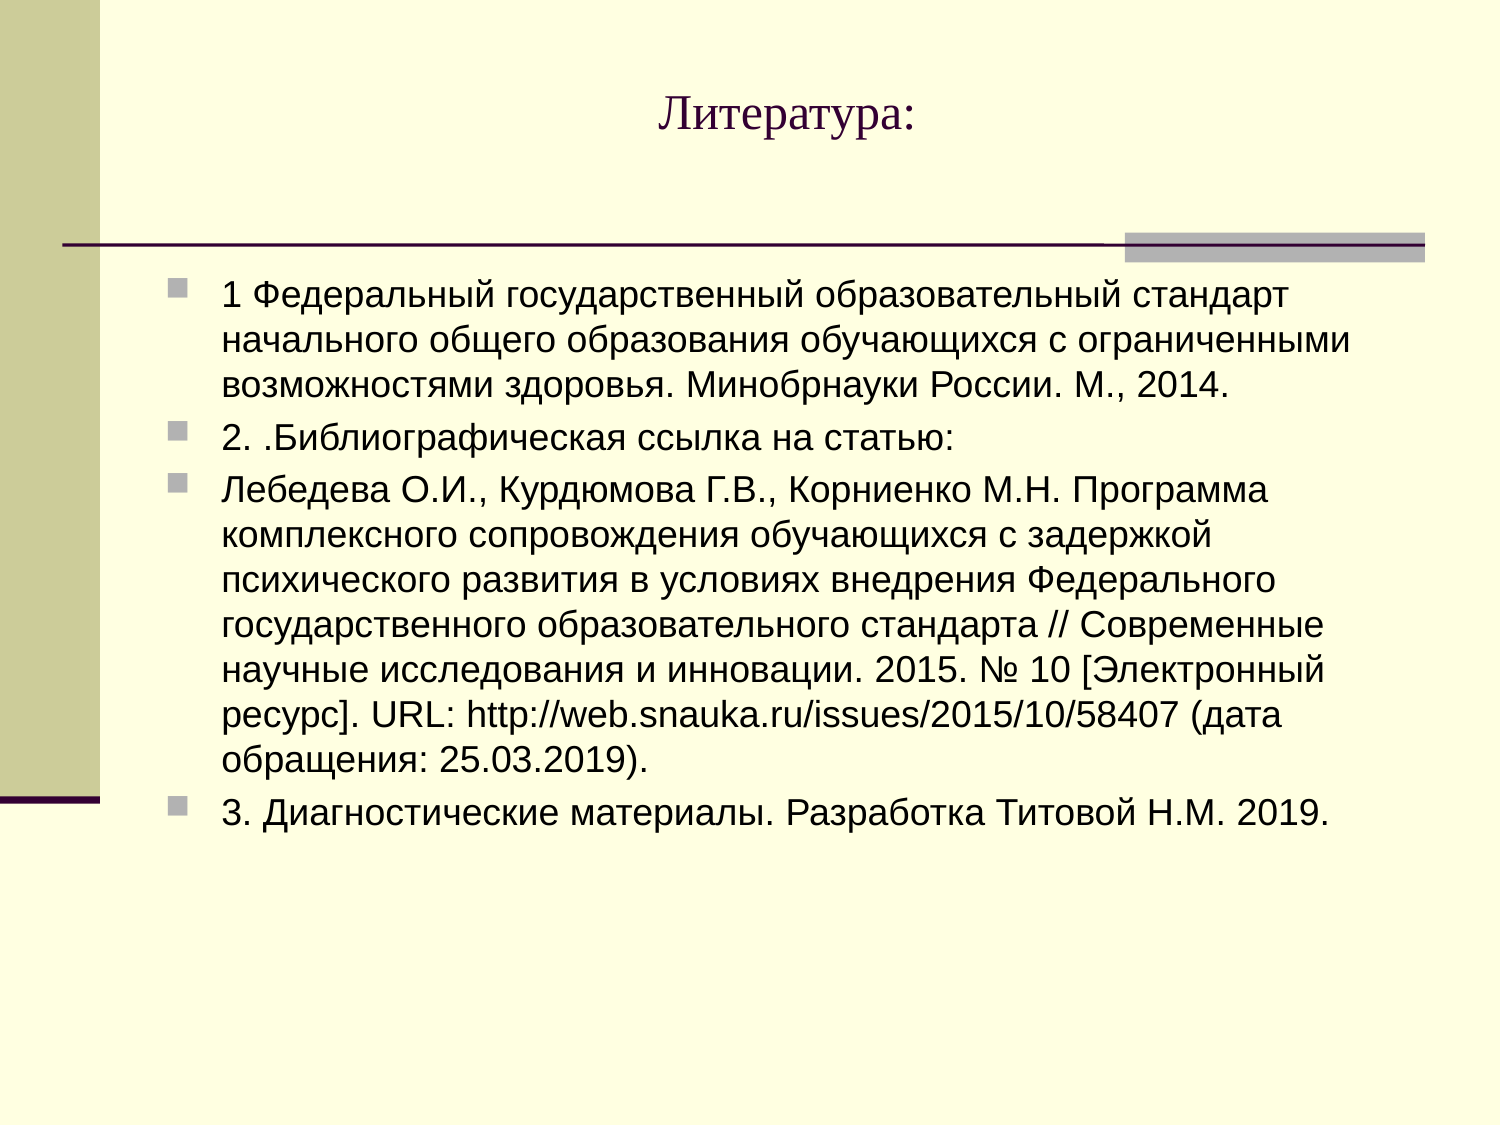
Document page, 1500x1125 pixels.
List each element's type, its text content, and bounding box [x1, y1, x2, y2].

title Литература: [150, 45, 1425, 234]
list 1 Федеральный государственный образовательный стандарт начального общего образования обучающихся с ограниченными возможностями здоровья. Минобрнауки России. М., 2014. 2. .Библиографическая ссылка на статью: Лебедева О.И., Курдюмова Г.В., Корниенко М.Н. Программа комплексного сопровождения обучающихся с задержкой психического развития в условиях внедрения Федерального государственного образовательного стандарта // Современные научные исследования и инновации. 2015. № 10 [Электронный ресурс]. URL: http://web.snauka.ru/issues/2015/10/58407 (дата обращения: 25.03.2019). 3. Диагностические материалы. Разработка Титовой Н.М. 2019. [150, 262, 1425, 1006]
